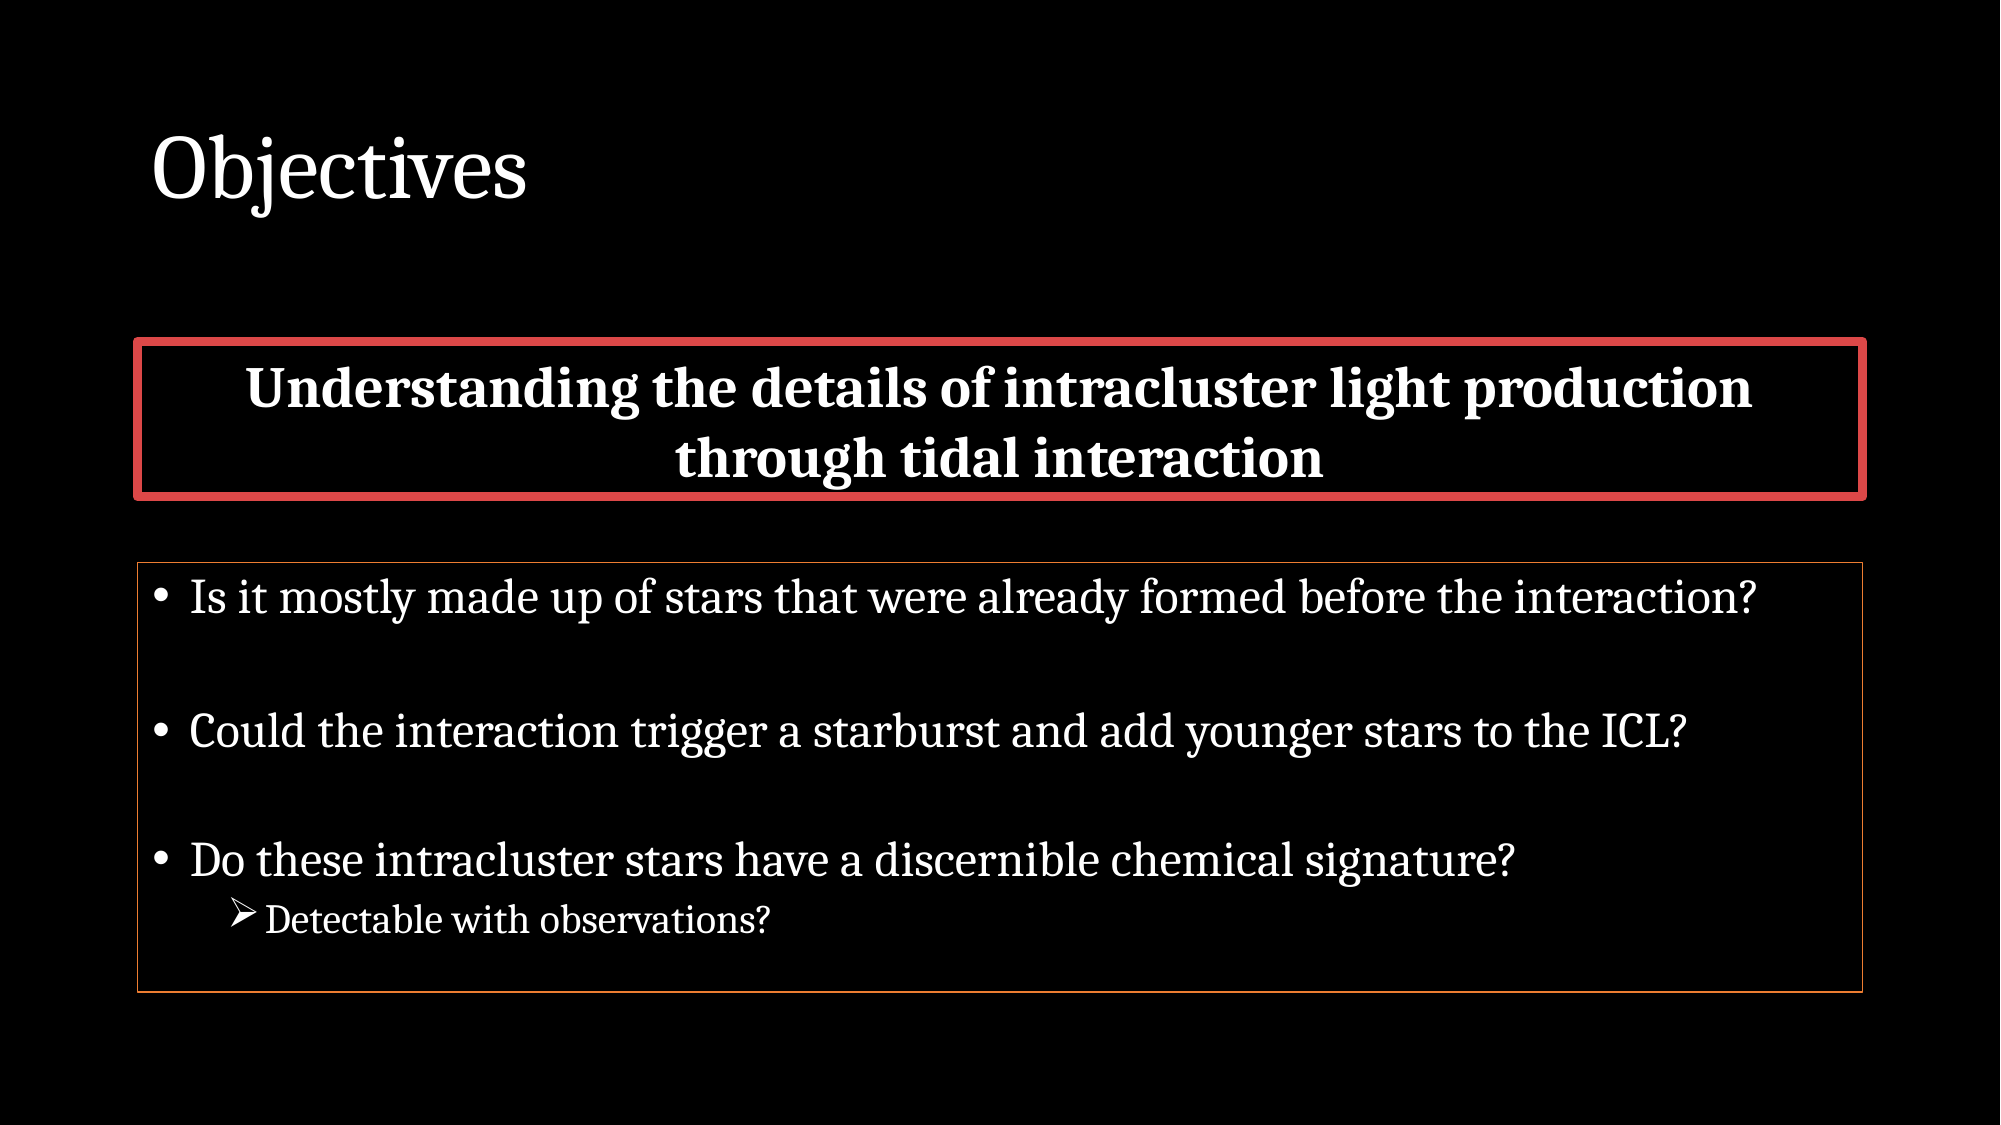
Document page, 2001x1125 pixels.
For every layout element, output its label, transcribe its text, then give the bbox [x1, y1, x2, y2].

text_box Understanding the details of intracluster light production through tidal interaction [137, 341, 1863, 497]
list Is it mostly made up of stars that were already formed before the interaction? Could the interaction trigger a starburst and add younger stars to the ICL? Do these intracluster stars have a discernible chemical signature? Detectable with observations? [137, 562, 1863, 992]
title Objectives [137, 59, 1863, 278]
